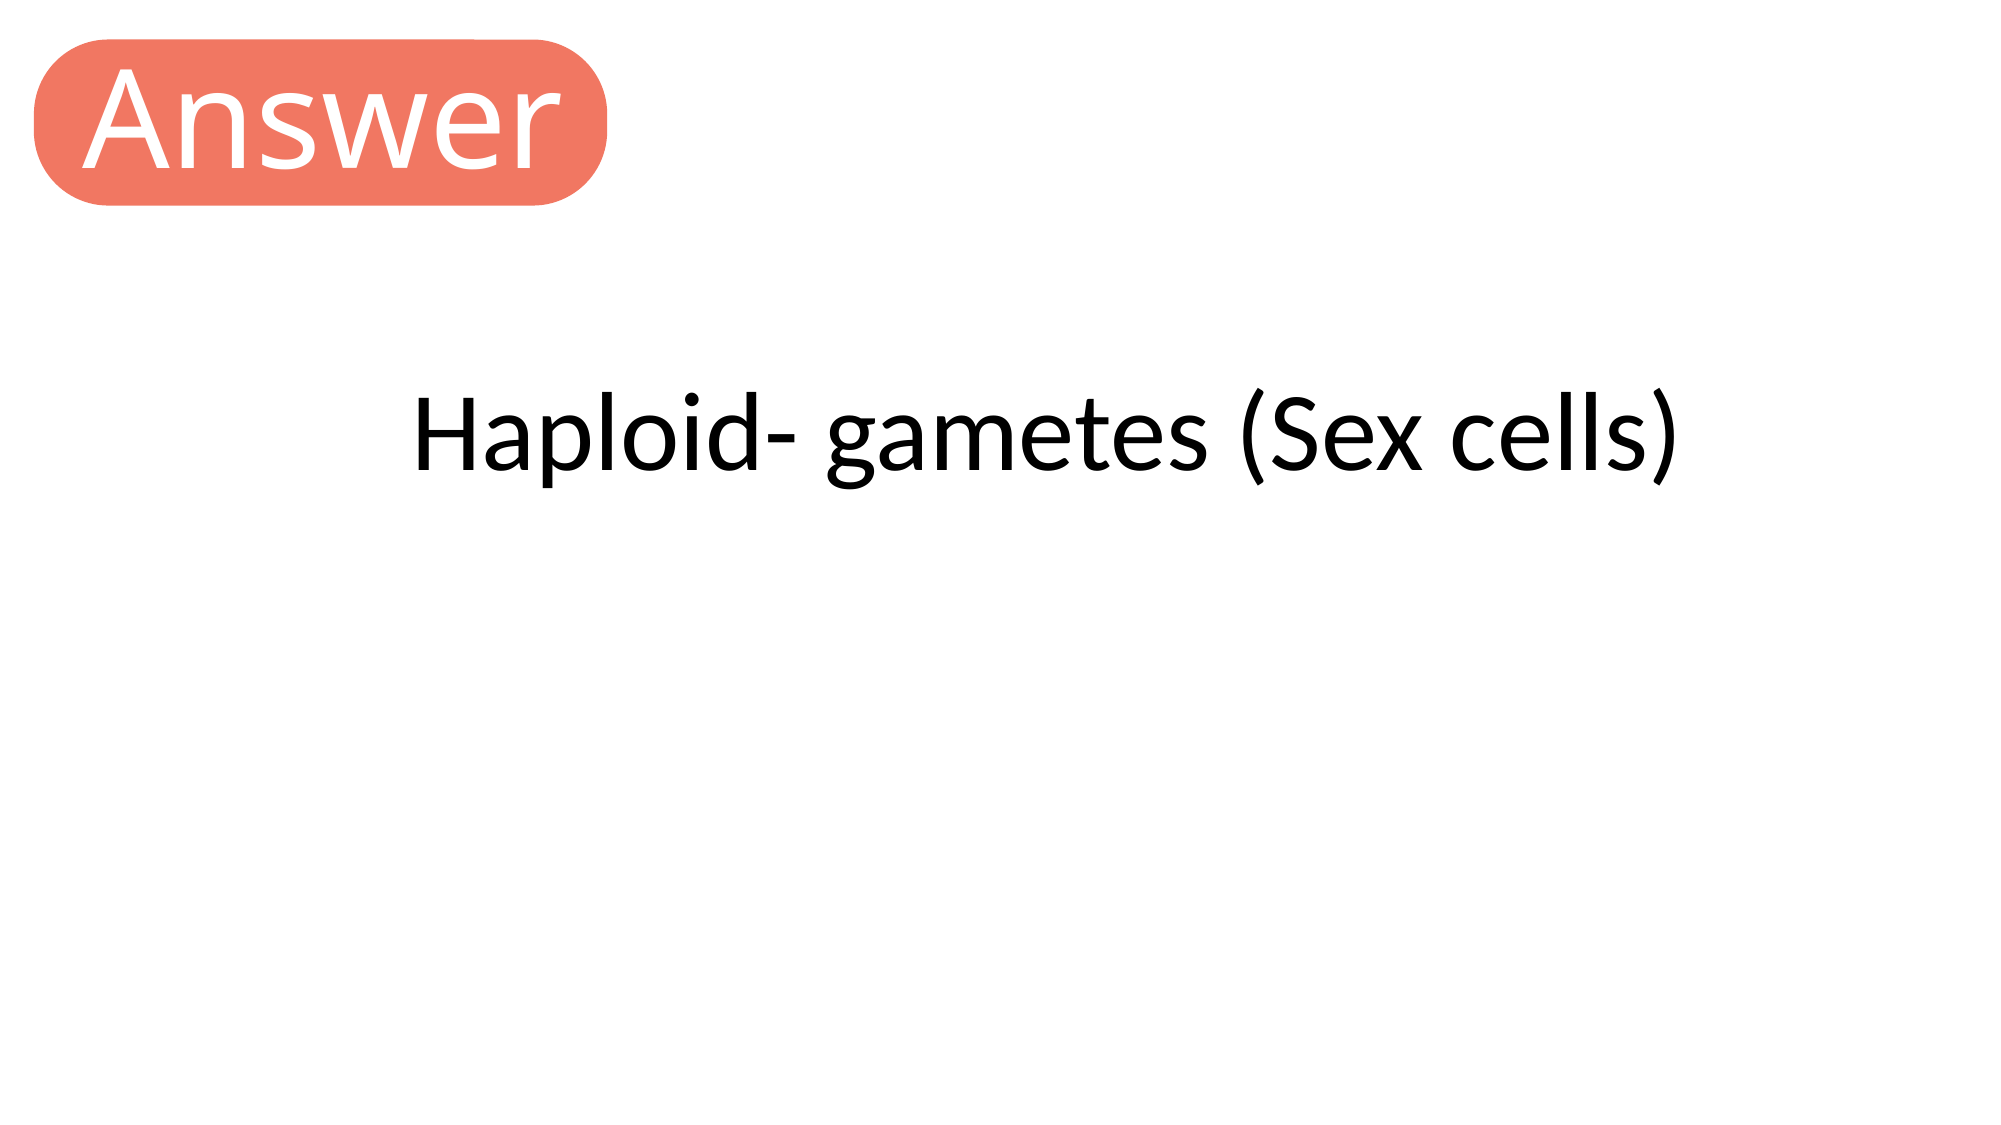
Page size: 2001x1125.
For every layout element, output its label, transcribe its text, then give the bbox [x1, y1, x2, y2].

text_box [17, 23, 629, 206]
text_box Haploid- gametes (Sex cells) [171, 350, 1924, 501]
